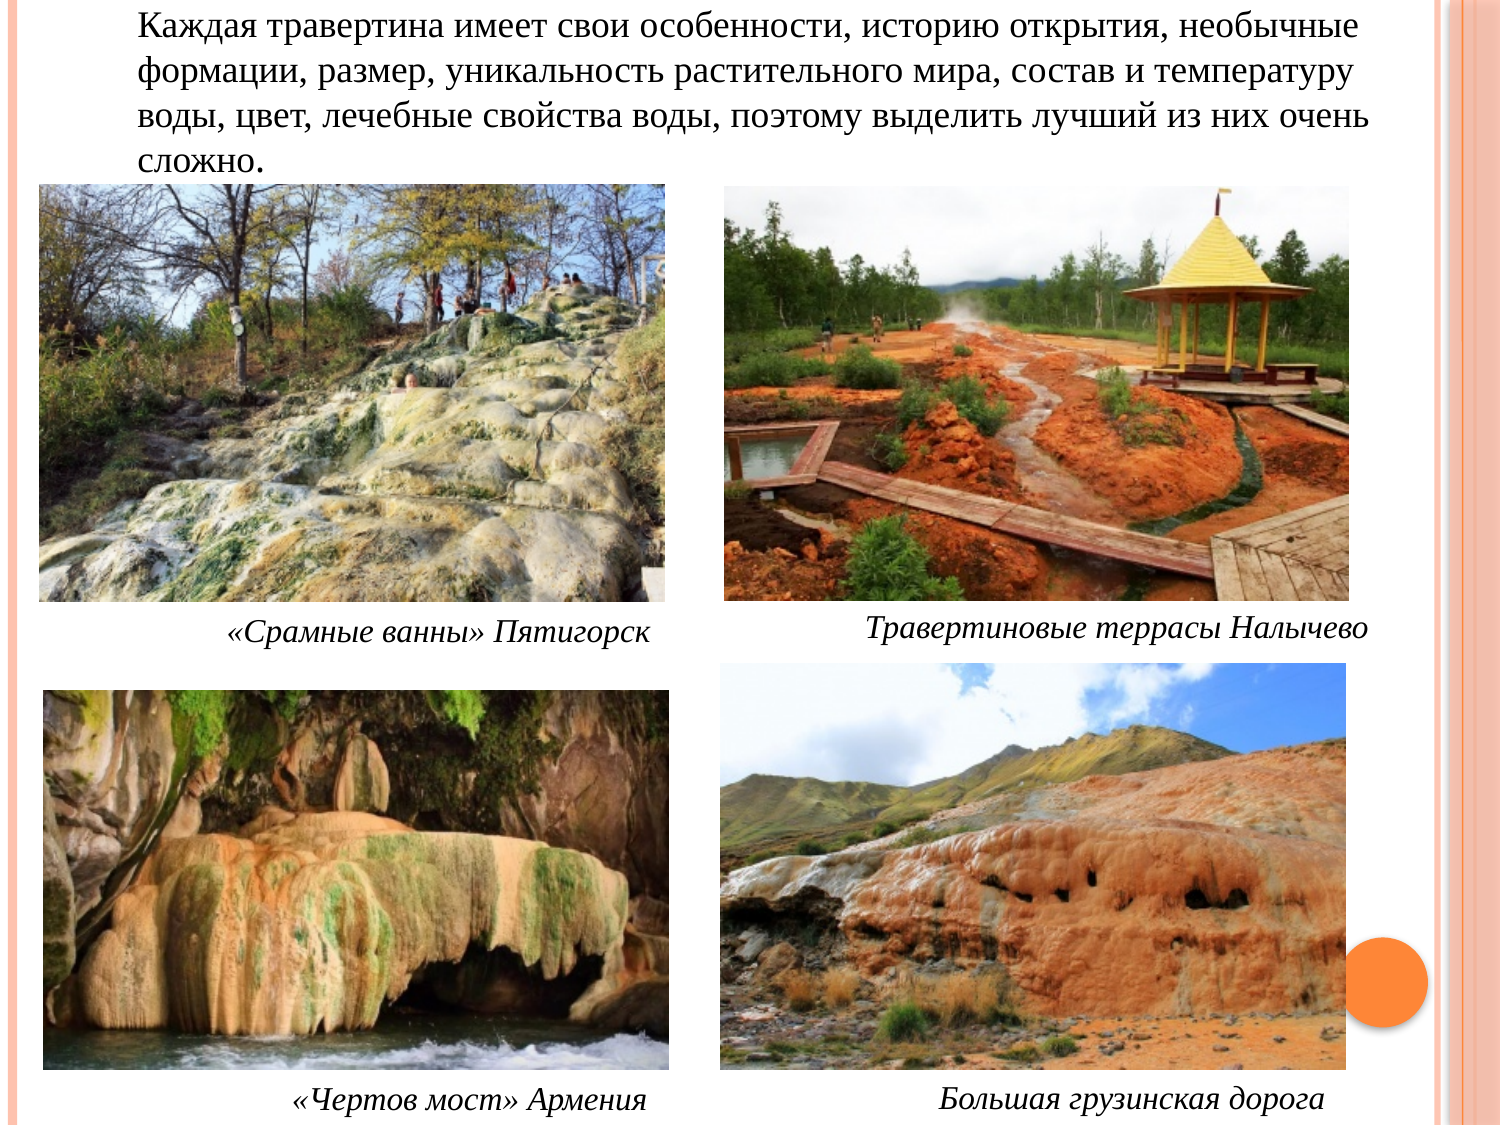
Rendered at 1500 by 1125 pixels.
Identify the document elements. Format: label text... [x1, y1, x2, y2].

picture [42, 689, 669, 1071]
text_box Большая грузинская дорога [924, 1079, 1341, 1124]
text_box «Чертов мост» Армения [277, 1079, 663, 1125]
text_box Каждая травертина имеет свои особенности, историю открытия, необычные формации, размер, уникальность растительного мира, состав и температуру воды, цвет, лечебные свойства воды, поэтому выделить лучший из них очень сложно. [122, 0, 1424, 188]
picture [720, 662, 1347, 1070]
picture [723, 185, 1350, 601]
text_box «Срамные ванны» Пятигорск [211, 610, 666, 657]
text_box Травертиновые террасы Налычево [850, 598, 1424, 653]
picture [39, 184, 666, 603]
